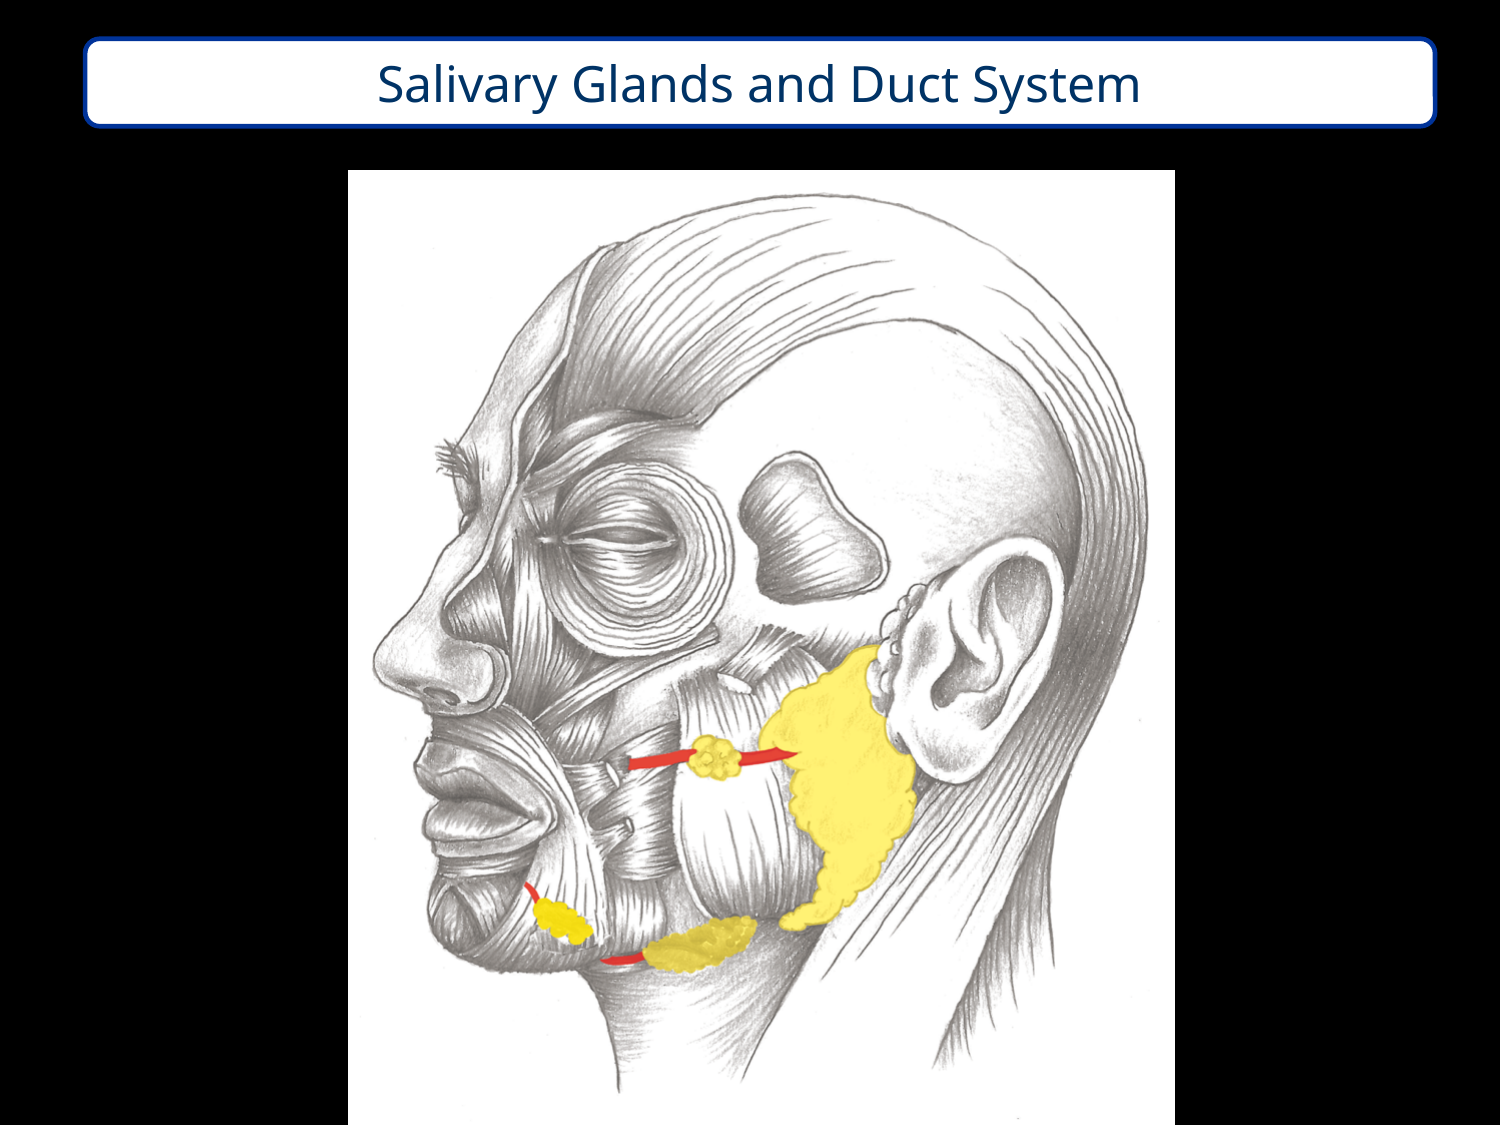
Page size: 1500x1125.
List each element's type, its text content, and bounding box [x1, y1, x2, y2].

text_box Salivary Glands and Duct System [85, 38, 1436, 127]
picture [348, 169, 1176, 1125]
